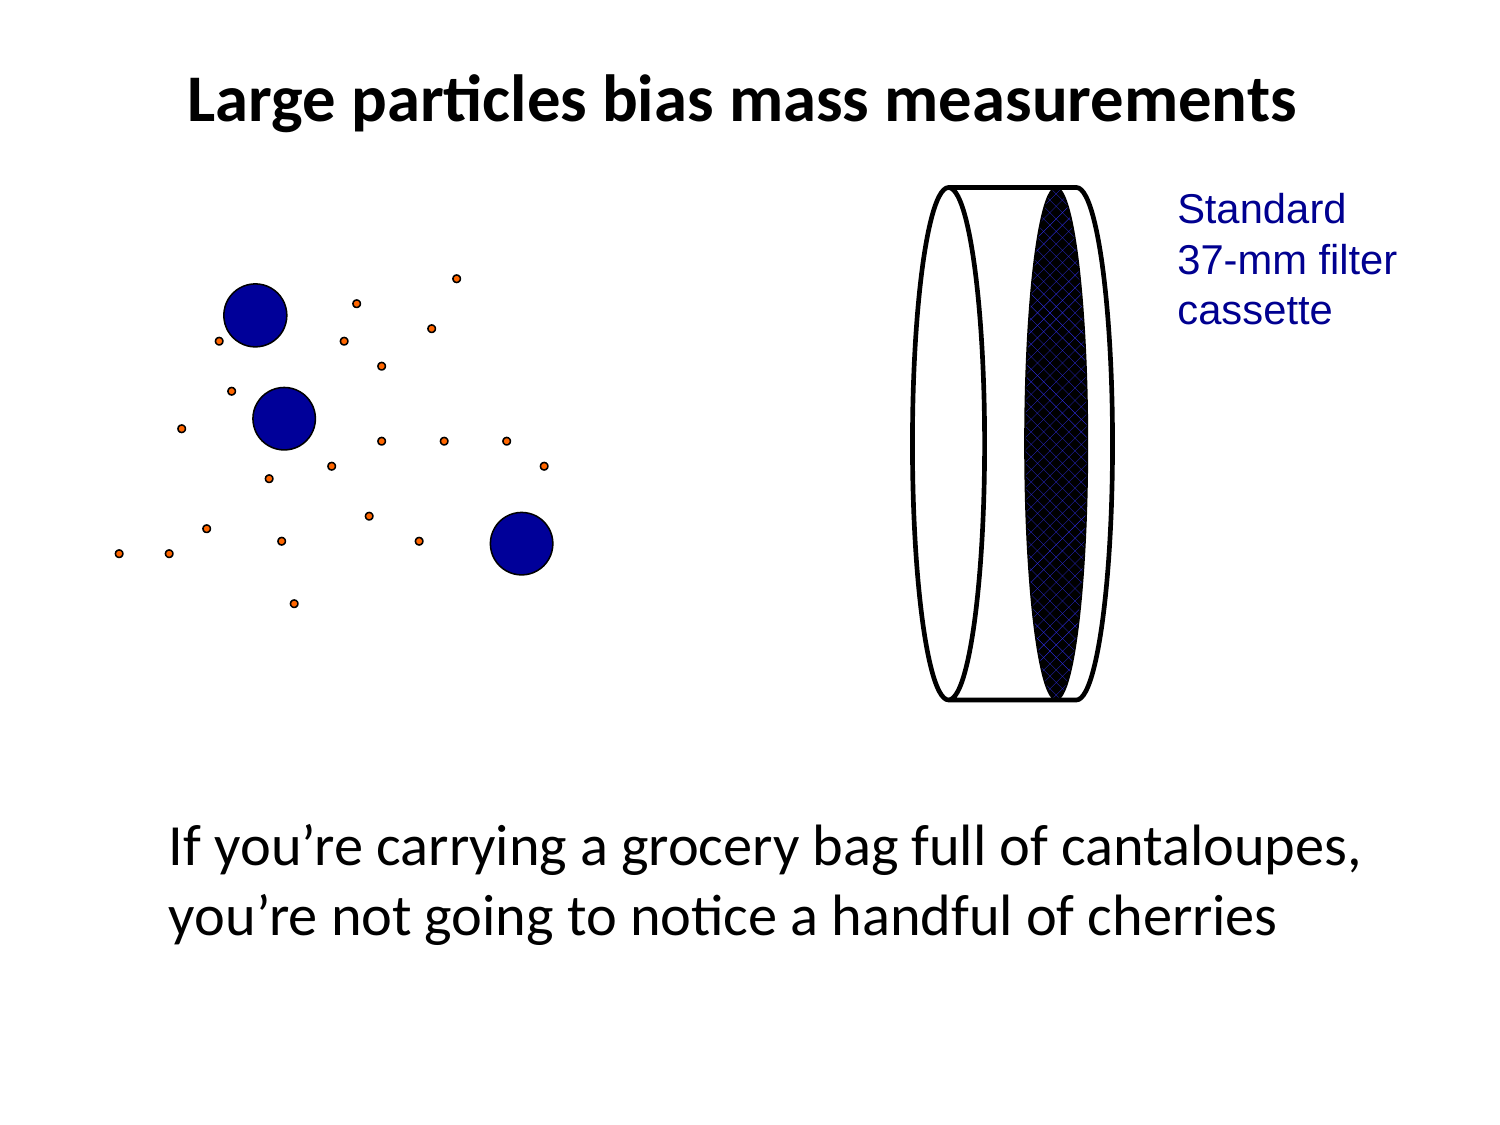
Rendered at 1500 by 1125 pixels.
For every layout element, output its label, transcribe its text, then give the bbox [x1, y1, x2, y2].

text_box [327, 462, 336, 471]
text_box [540, 462, 548, 471]
text_box [490, 512, 553, 575]
text_box [202, 524, 211, 533]
text_box [277, 537, 286, 546]
text_box [427, 324, 436, 333]
text_box [340, 337, 348, 346]
text_box [115, 549, 123, 558]
text_box [352, 299, 361, 308]
text_box [177, 424, 186, 433]
text_box [377, 362, 386, 370]
text_box [165, 549, 173, 558]
text_box [265, 474, 273, 483]
text_box [440, 437, 448, 445]
text_box [223, 283, 287, 347]
text_box [502, 437, 511, 445]
text_box [377, 437, 386, 445]
title Large particles bias mass measurements [11, 19, 1475, 170]
text_box [227, 387, 236, 396]
text_box [452, 274, 461, 283]
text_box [912, 174, 1476, 701]
text_box [365, 512, 373, 520]
text_box [215, 337, 223, 346]
text_box [415, 537, 423, 546]
text_box [252, 387, 316, 450]
text_box [290, 599, 298, 608]
list If you’re carrying a grocery bag full of cantaloupes, you’re not going to notice a handful of cherries [97, 800, 1451, 963]
